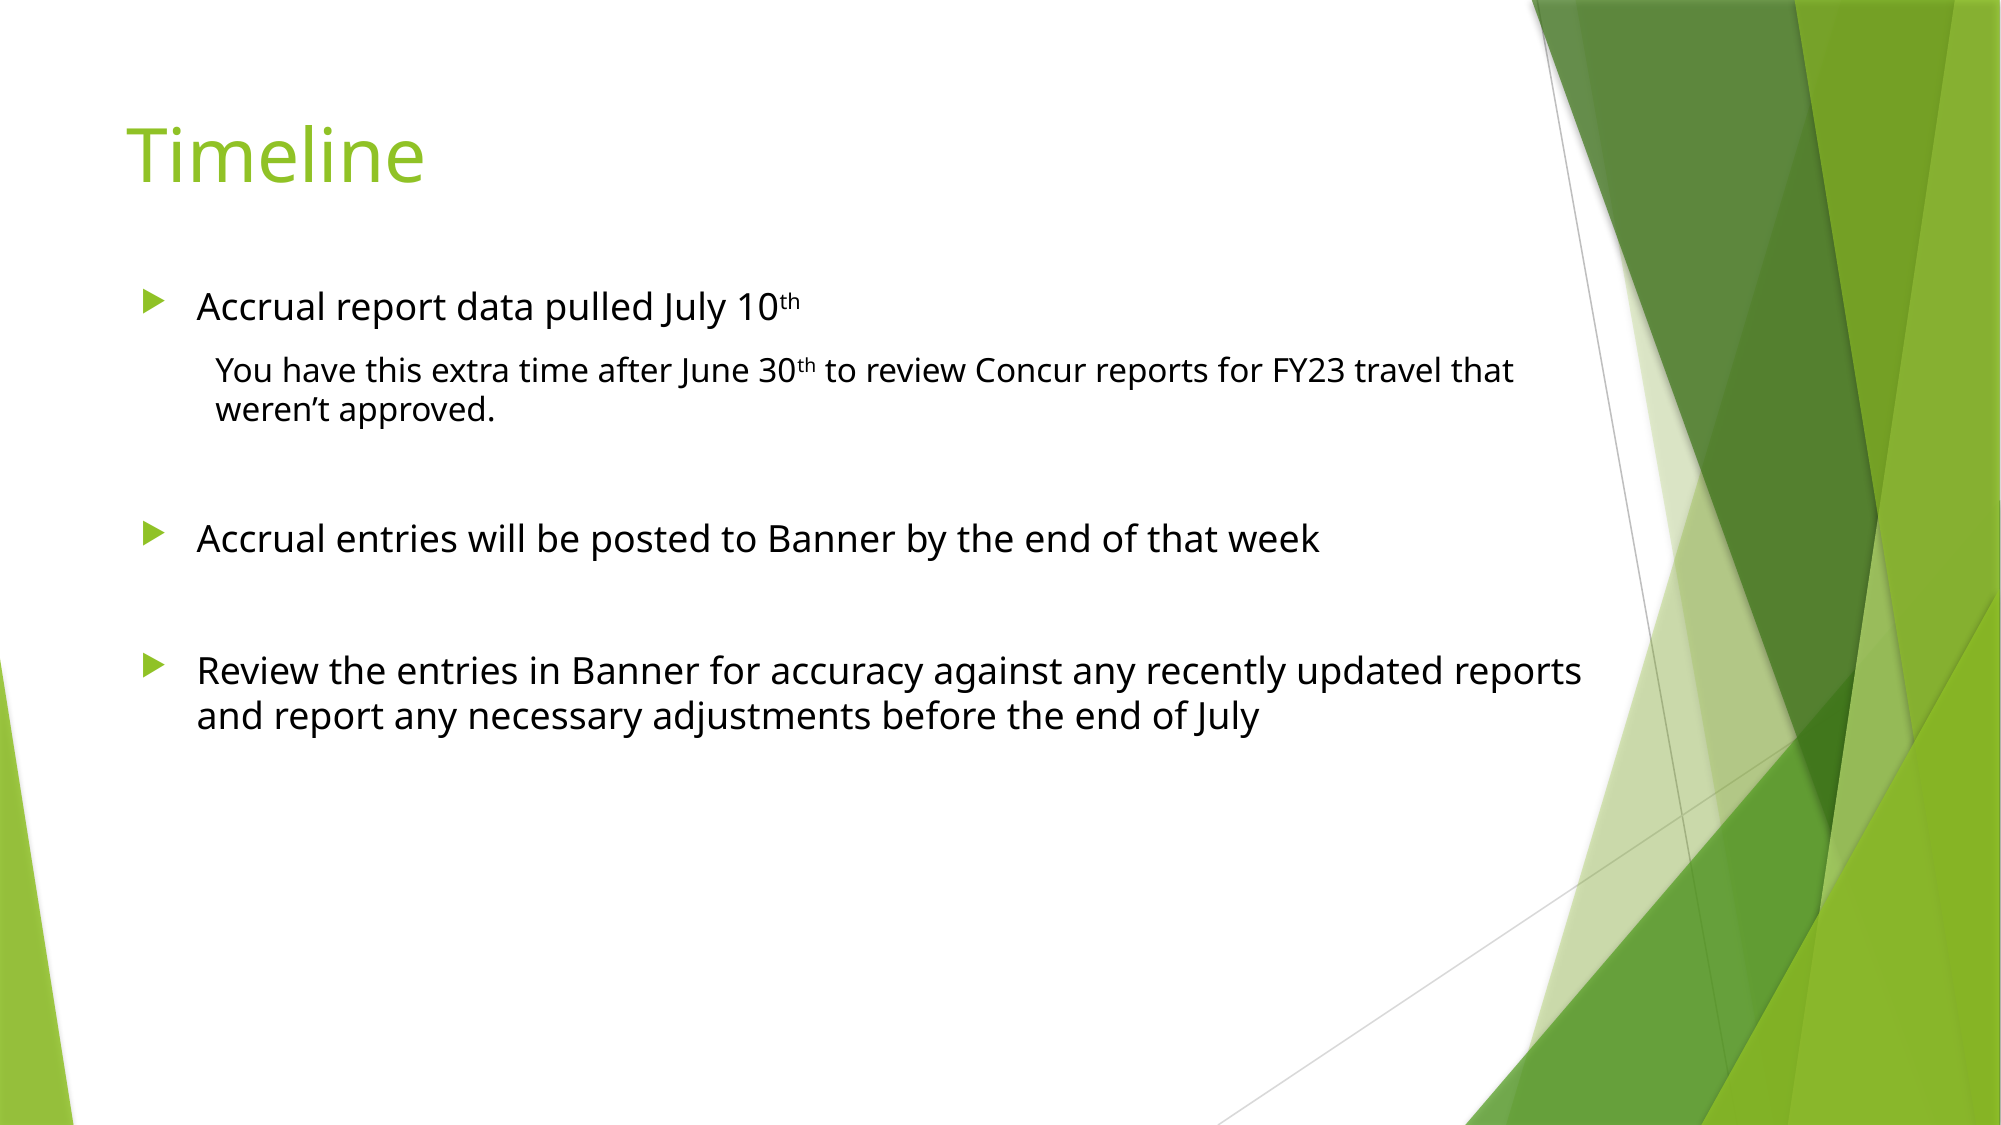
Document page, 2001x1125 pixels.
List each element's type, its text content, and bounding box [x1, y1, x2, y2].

list Accrual report data pulled July 10th You have this extra time after June 30th to review Concur reports for FY23 travel that weren’t approved. Accrual entries will be posted to Banner by the end of that week Review the entries in Banner for accuracy against any recently updated reports and report any necessary adjustments before the end of July [125, 275, 1606, 996]
title Timeline [111, 99, 1522, 317]
